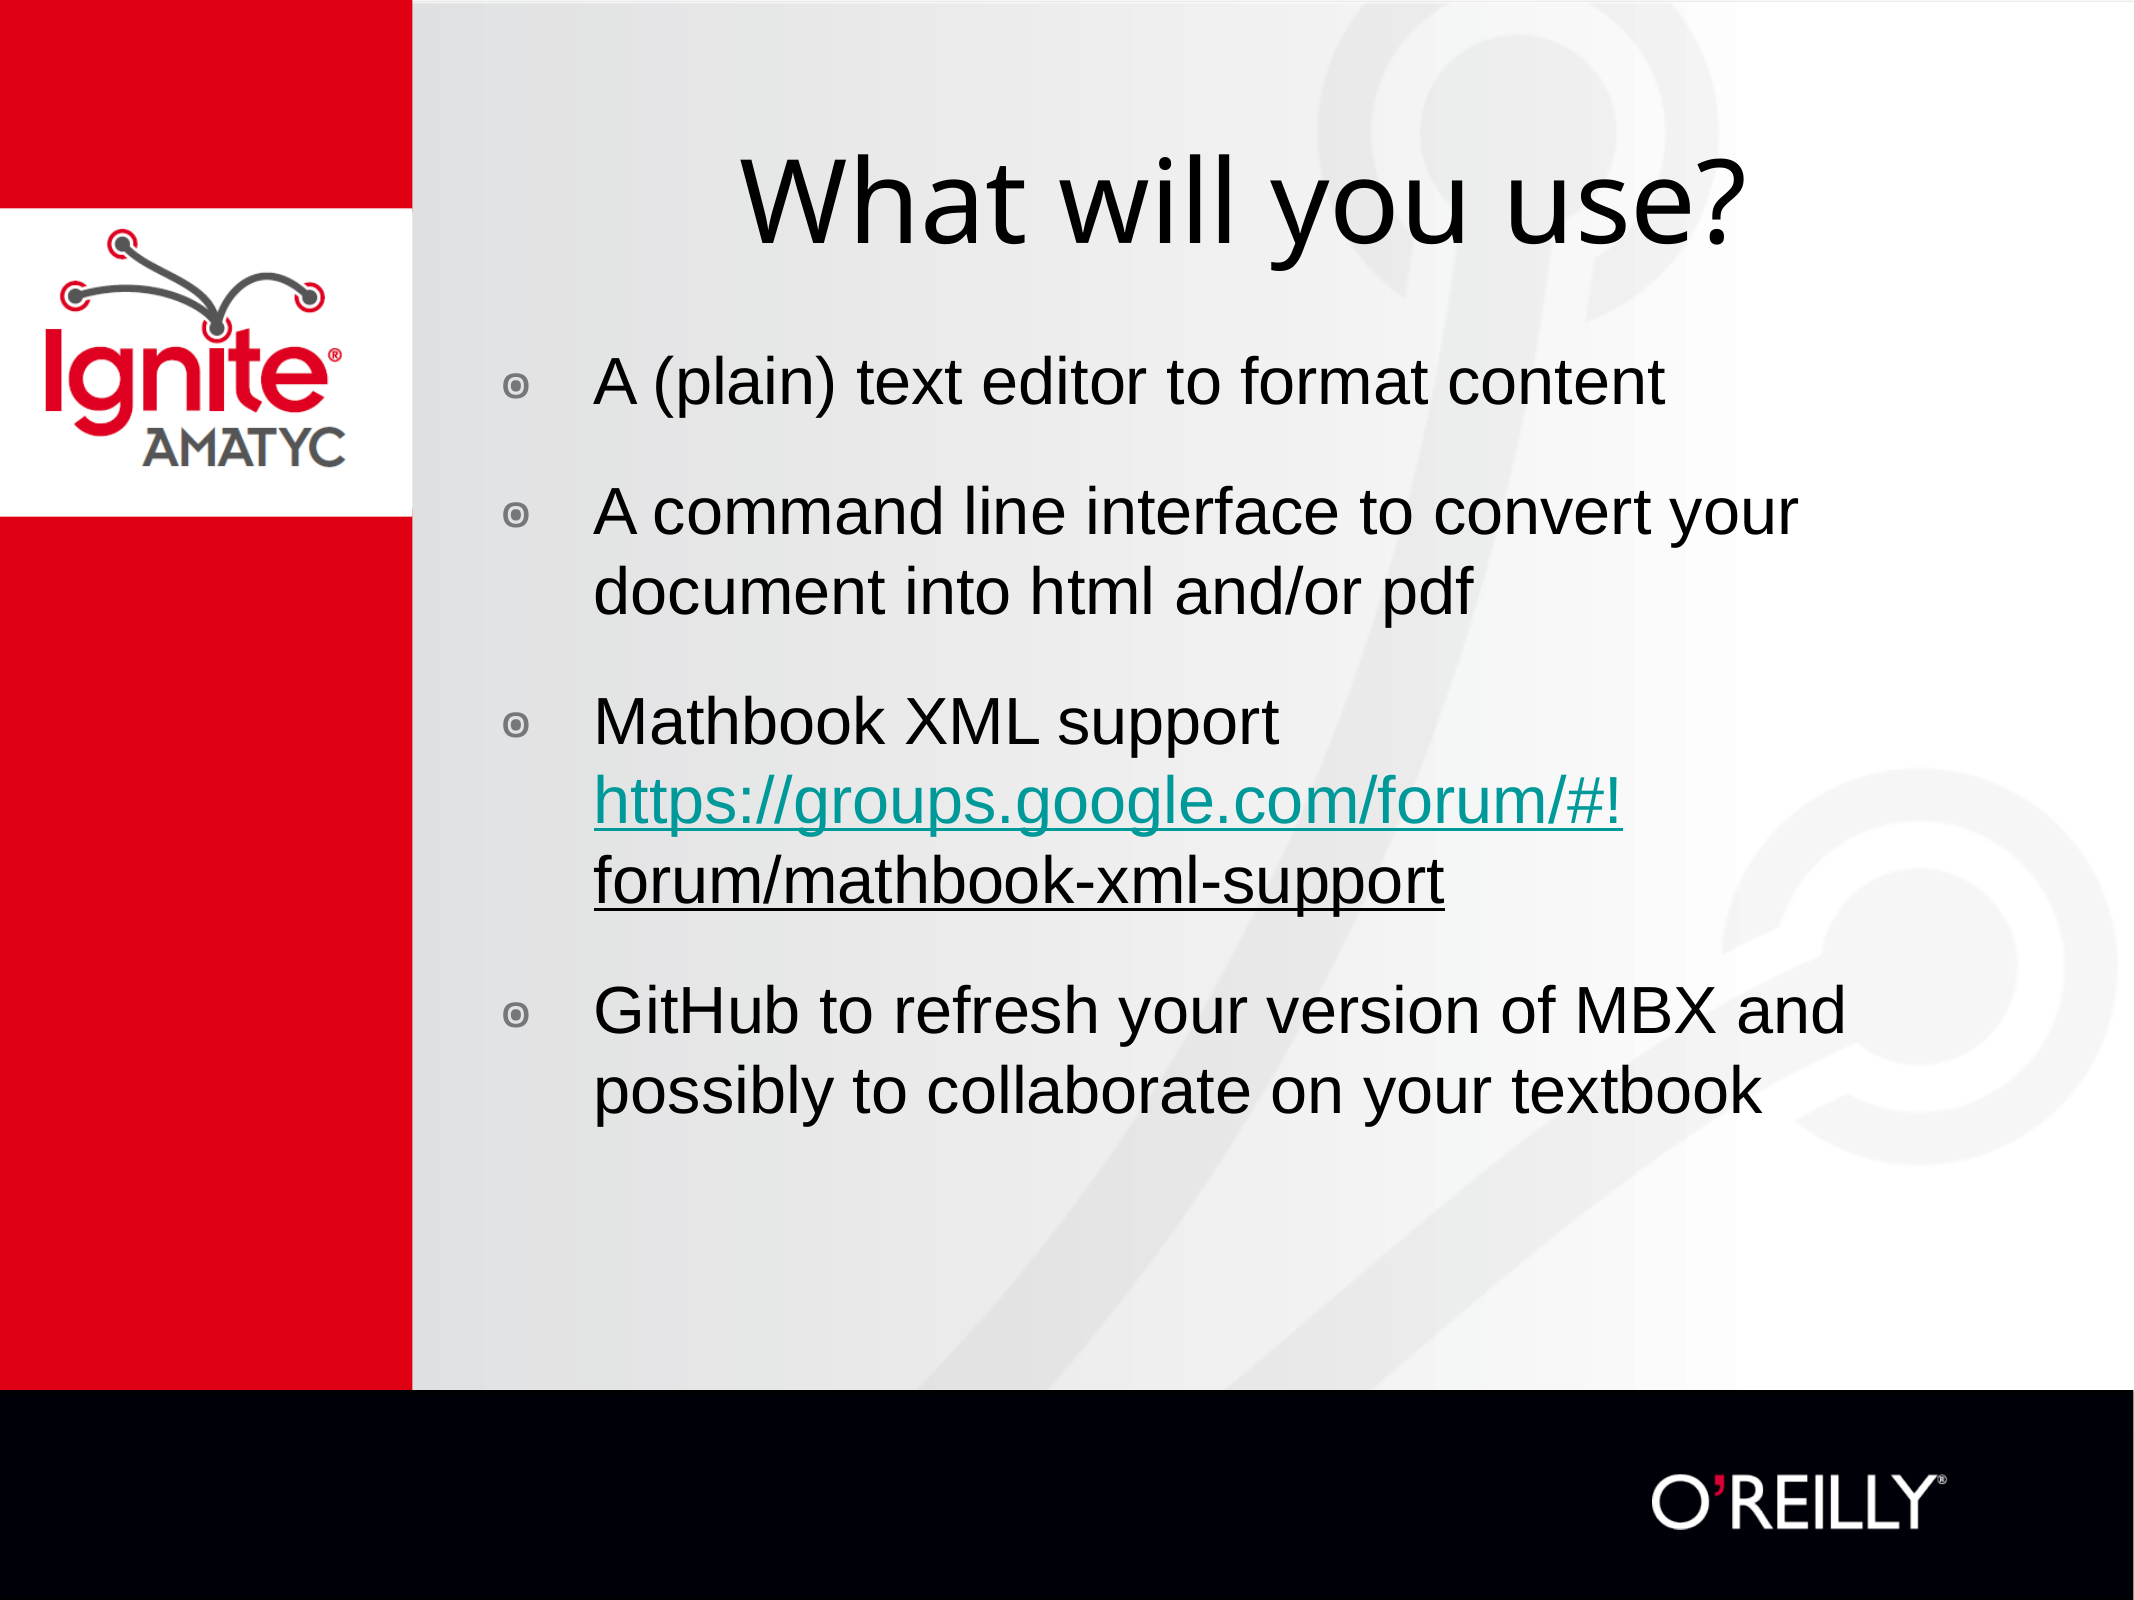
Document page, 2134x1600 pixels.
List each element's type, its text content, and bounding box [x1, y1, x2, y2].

list A (plain) text editor to format content A command line interface to convert your document into html and/or pdf Mathbook XML support https://groups.google.com/forum/#!forum/mathbook-xml-support GitHub to refresh your version of MBX and possibly to collaborate on your textbook [461, 328, 2026, 1380]
picture [1652, 1473, 1960, 1530]
title What will you use? [466, 41, 2022, 276]
picture [413, 0, 2134, 1390]
picture [29, 219, 362, 483]
